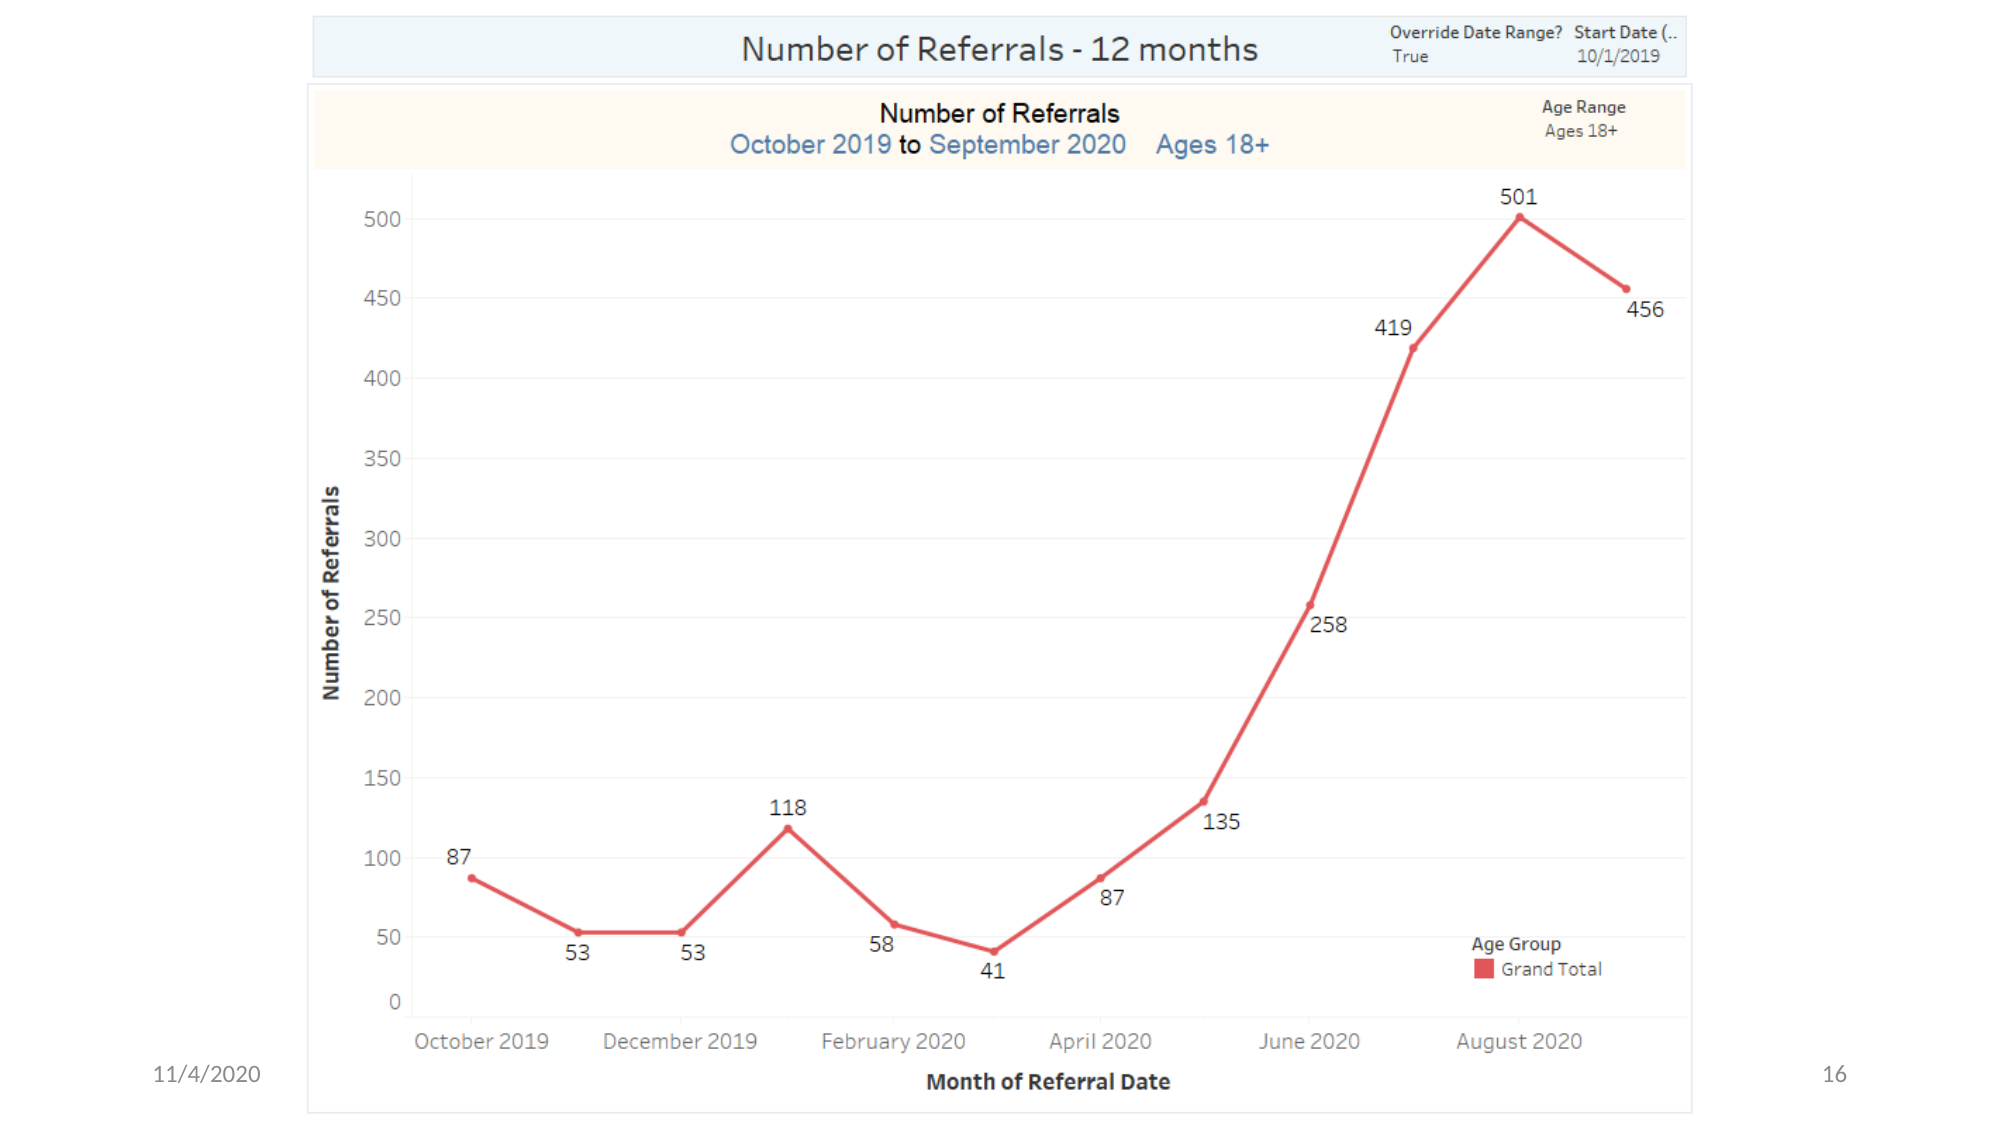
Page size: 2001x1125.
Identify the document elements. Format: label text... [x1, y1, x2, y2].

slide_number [137, 1042, 296, 1103]
slide_number 16 [1704, 1042, 1863, 1103]
picture [296, 0, 1704, 1125]
